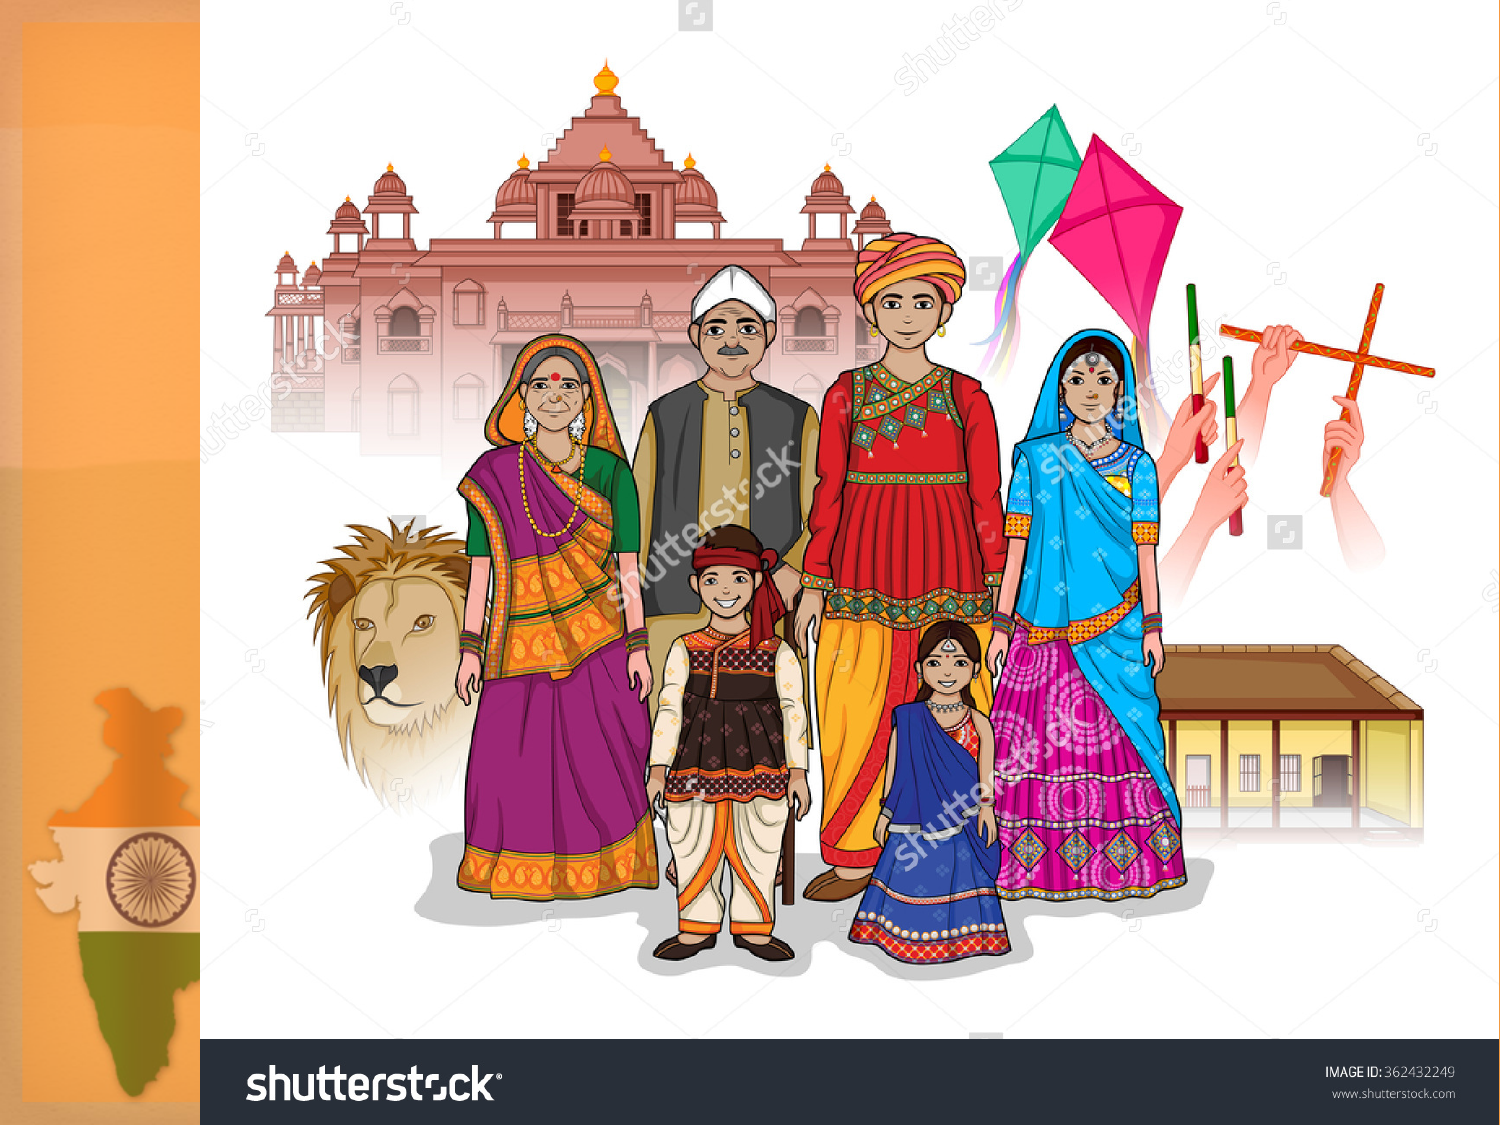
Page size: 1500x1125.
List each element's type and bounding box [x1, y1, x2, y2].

list [199, 0, 1499, 1125]
picture [0, 0, 199, 1125]
